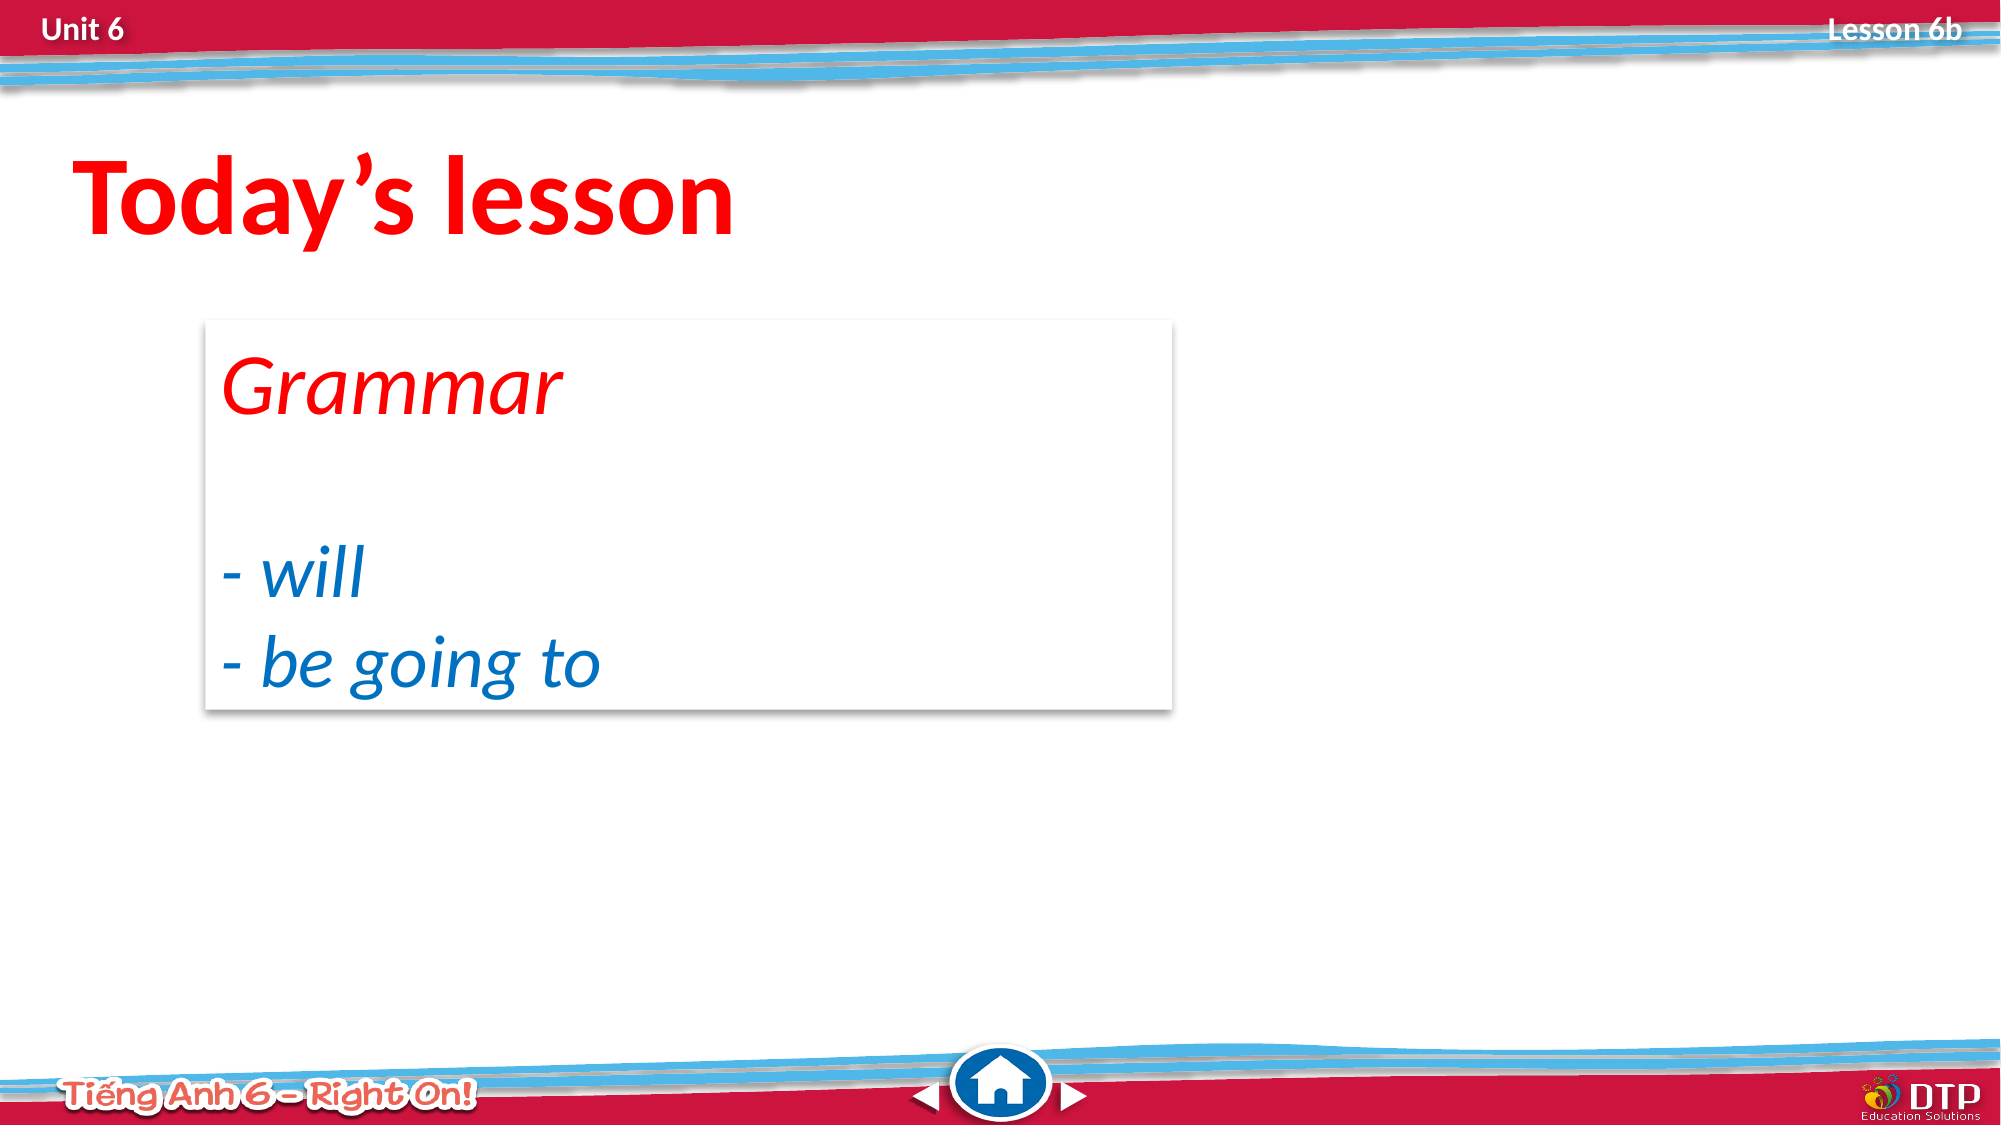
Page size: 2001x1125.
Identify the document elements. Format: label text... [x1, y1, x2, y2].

text_box Grammar - will - be going to [205, 319, 1173, 710]
picture [0, 0, 2000, 1125]
text_box Today’s lesson [57, 114, 753, 264]
